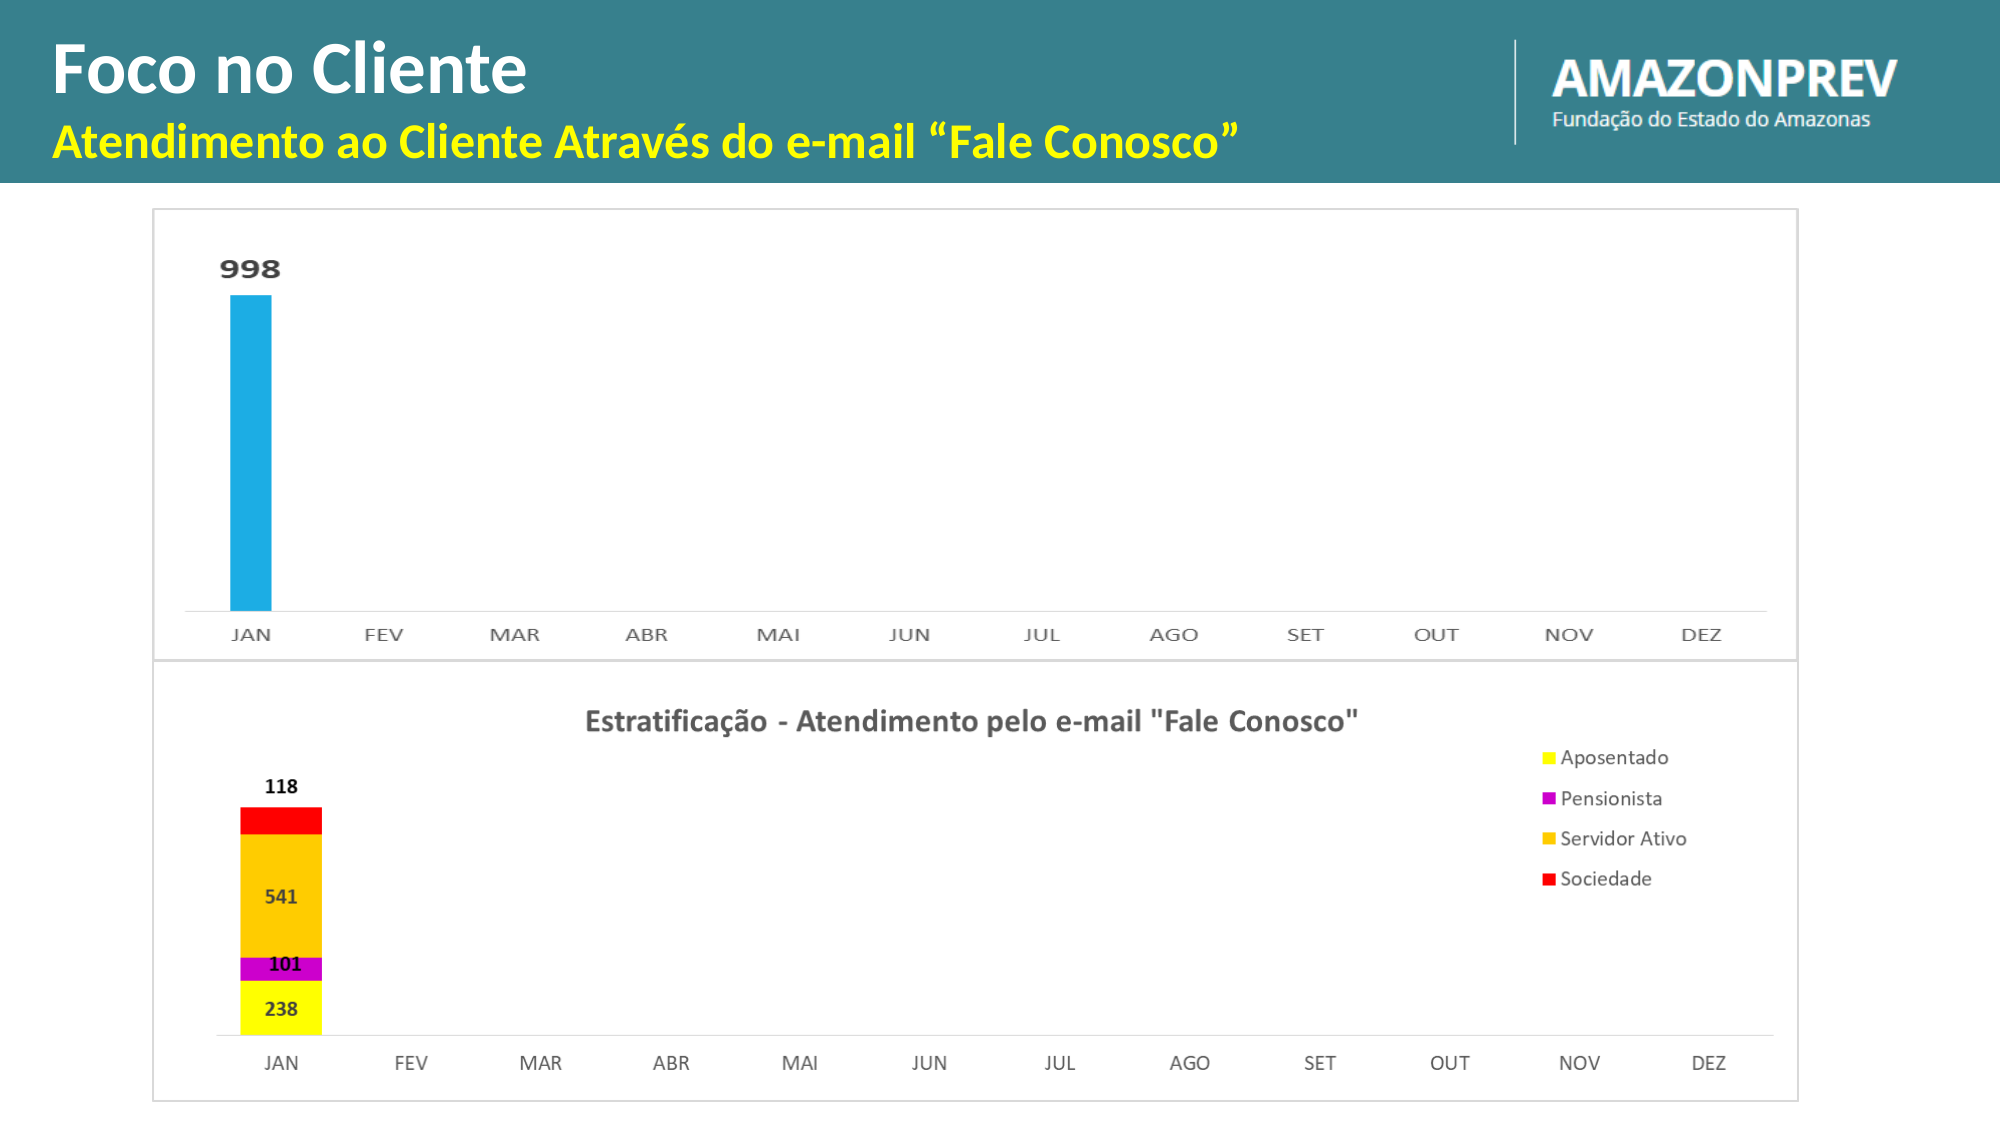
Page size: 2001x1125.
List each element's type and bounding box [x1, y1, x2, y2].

picture [152, 208, 1799, 1102]
text_box [0, 0, 2000, 183]
